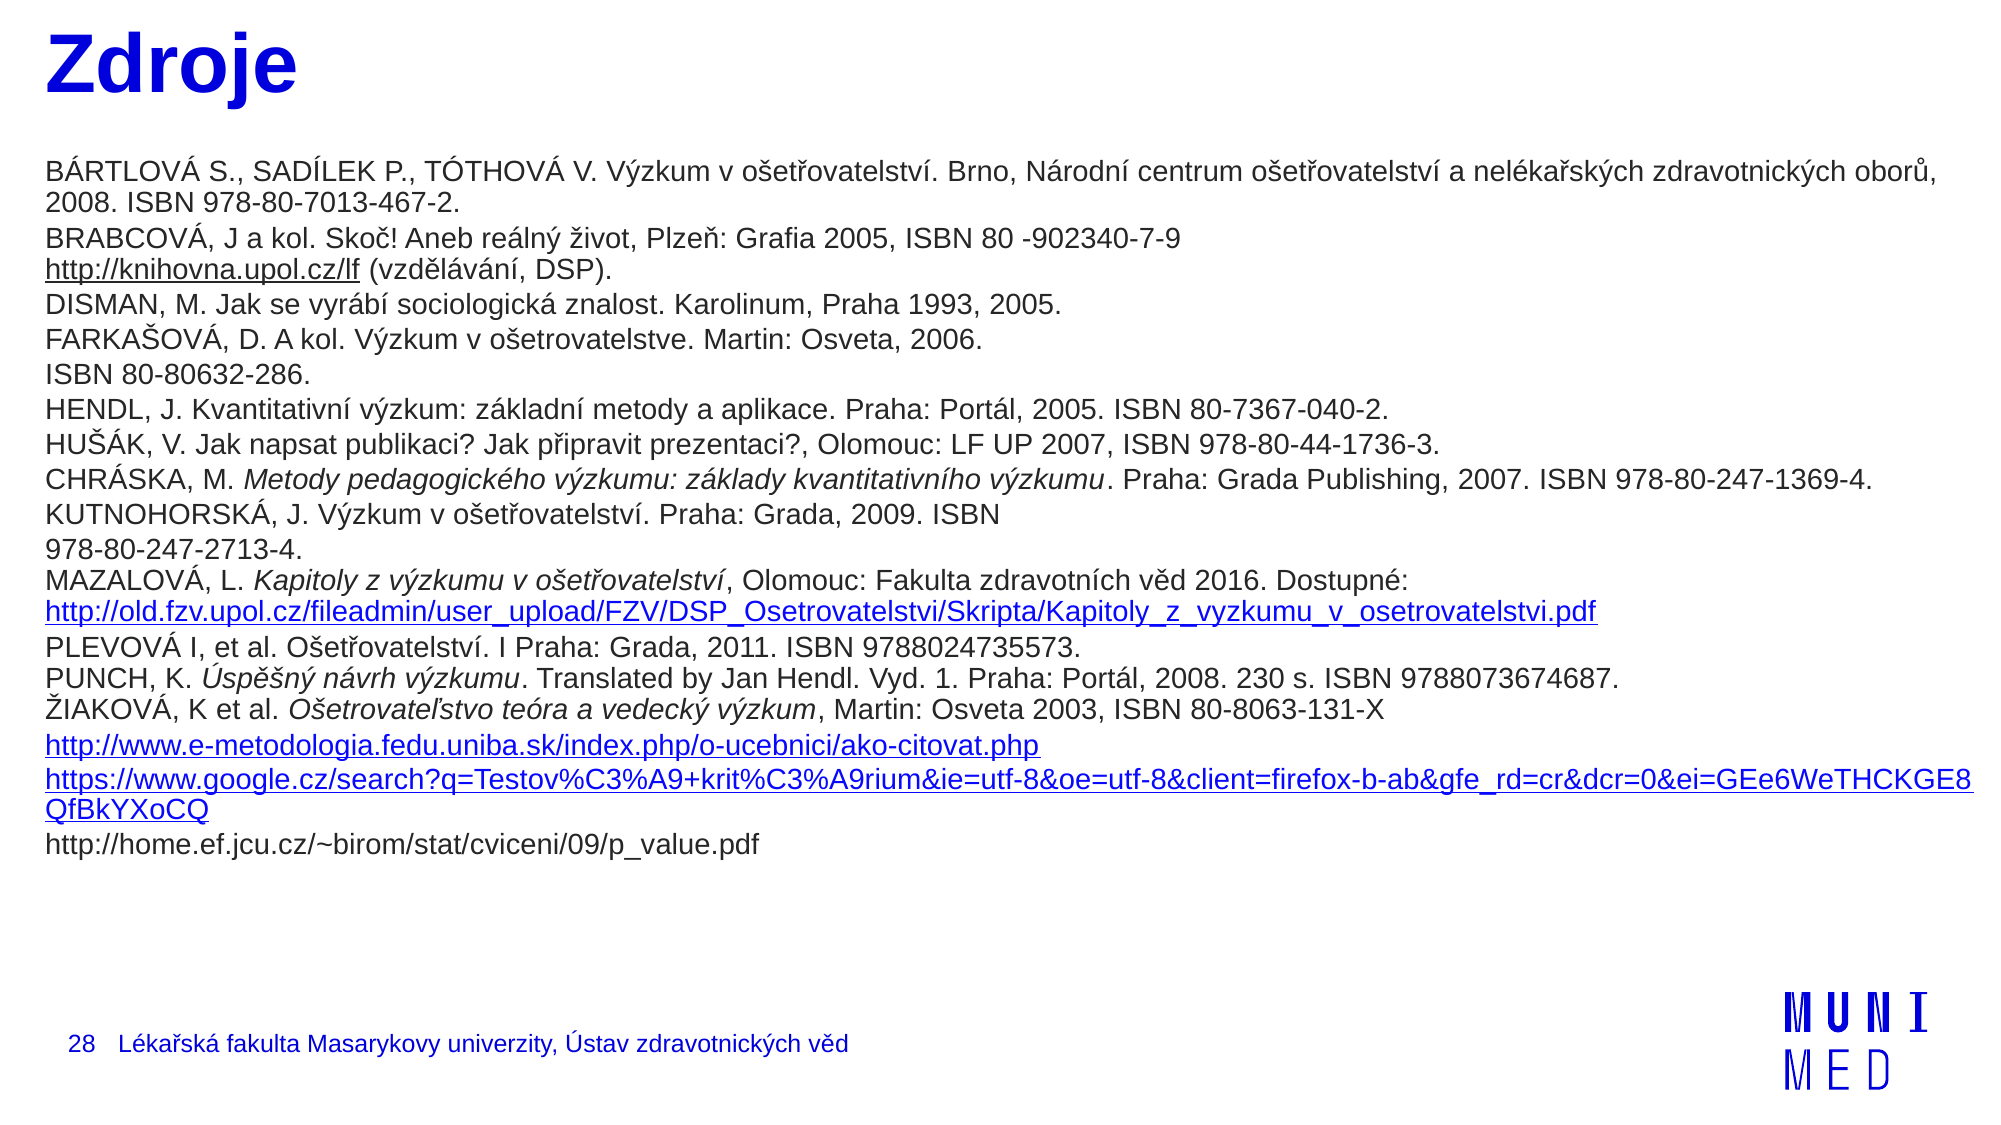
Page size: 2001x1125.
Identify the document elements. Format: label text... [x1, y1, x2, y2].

text_box BÁRTLOVÁ S., SADÍLEK P., TÓTHOVÁ V. Výzkum v ošetřovatelství. Brno, Národní centrum ošetřovatelství a nelékařských zdravotnických oborů, 2008. ISBN 978-80-7013-467-2. BRABCOVÁ, J a kol. Skoč! Aneb reálný život, Plzeň: Grafia 2005, ISBN 80 -902340-7-9 http://knihovna.upol.cz/lf (vzdělávání, DSP). DISMAN, M. Jak se vyrábí sociologická znalost. Karolinum, Praha 1993, 2005. FARKAŠOVÁ, D. A kol. Výzkum v ošetrovatelstve. Martin: Osveta, 2006. ISBN 80-80632-286. HENDL, J. Kvantitativní výzkum: základní metody a aplikace. Praha: Portál, 2005. ISBN 80-7367-040-2. HUŠÁK, V. Jak napsat publikaci? Jak připravit prezentaci?, Olomouc: LF UP 2007, ISBN 978-80-44-1736-3. CHRÁSKA, M. Metody pedagogického výzkumu: základy kvantitativního výzkumu. Praha: Grada Publishing, 2007. ISBN 978-80-247-1369-4. KUTNOHORSKÁ, J. Výzkum v ošetřovatelství. Praha: Grada, 2009. ISBN 978-80-247-2713-4. MAZALOVÁ, L. Kapitoly z výzkumu v ošetřovatelství, Olomouc: Fakulta zdravotních věd 2016. Dostupné: http://old.fzv.upol.cz/fileadmin/user_upload/FZV/DSP_Osetrovatelstvi/Skripta/Kapitoly_z_vyzkumu_v_osetrovatelstvi.pdf PLEVOVÁ I, et al. Ošetřovatelství. I Praha: Grada, 2011. ISBN 9788024735573. PUNCH, K. Úspěšný návrh výzkumu. Translated by Jan Hendl. Vyd. 1. Praha: Portál, 2008. 230 s. ISBN 9788073674687. ŽIAKOVÁ, K et al. Ošetrovateľstvo teóra a vedecký výzkum, Martin: Osveta 2003, ISBN 80-8063-131-X http://www.e-metodologia.fedu.uniba.sk/index.php/o-ucebnici/ako-citovat.php https://www.google.cz/search?q=Testov%C3%A9+krit%C3%A9rium&ie=utf-8&oe=utf-8&client=firefox-b-ab&gfe_rd=cr&dcr=0&ei=GEe6WeTHCKGE8QfBkYXoCQ http://home.ef.jcu.cz/~birom/stat/cviceni/09/p_value.pdf [30, 148, 2000, 839]
title Zdroje [45, 25, 1392, 133]
footer Lékařská fakulta Masarykovy univerzity, Ústav zdravotnických věd [118, 1021, 1418, 1063]
slide_number 28 [67, 1021, 110, 1063]
